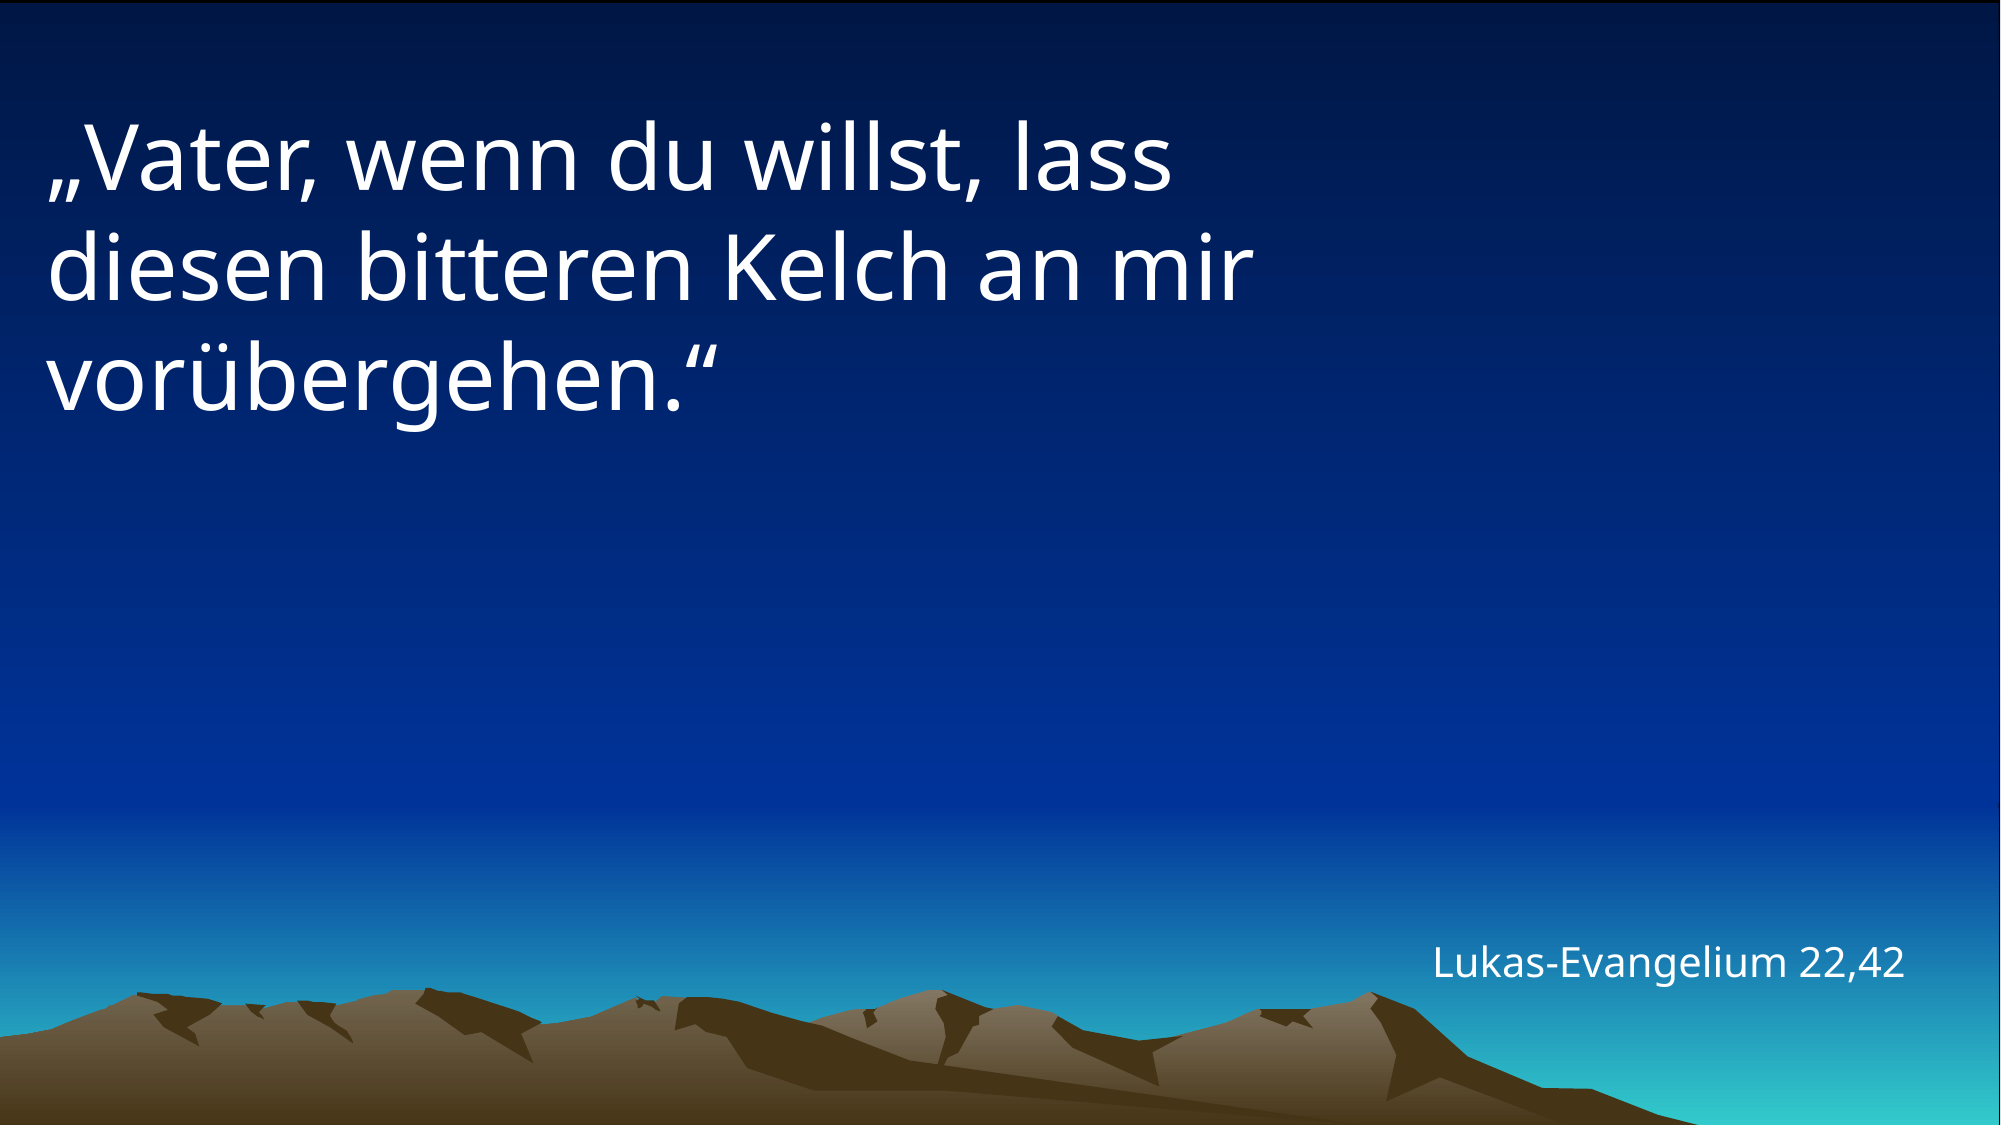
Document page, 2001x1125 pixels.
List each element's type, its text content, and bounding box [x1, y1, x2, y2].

picture [0, 0, 2001, 1125]
subtitle Lukas-Evangelium 22,42 [1236, 928, 1922, 1125]
title „Vater, wenn du willst, lass diesen bitteren Kelch an mir vorübergehen.“ [31, 91, 1366, 437]
